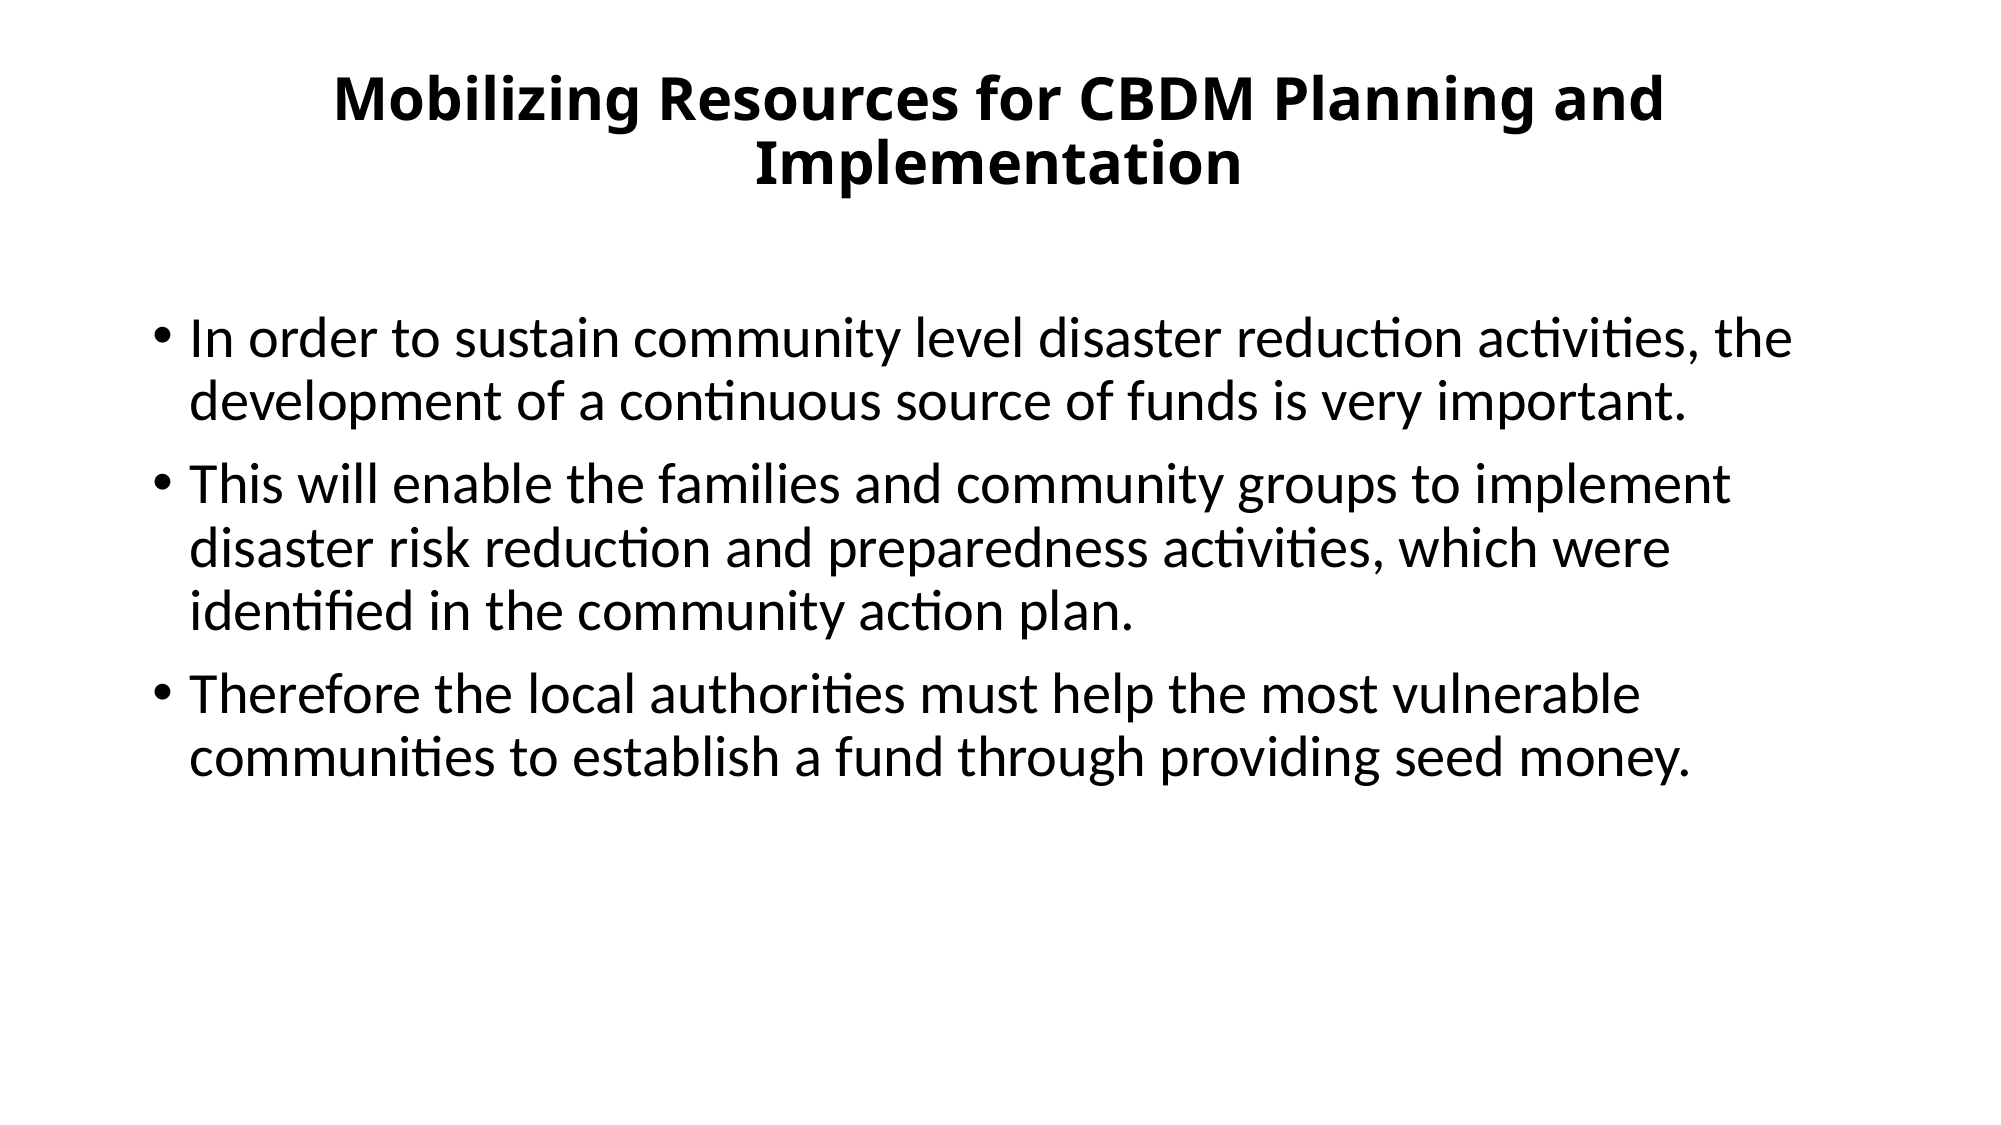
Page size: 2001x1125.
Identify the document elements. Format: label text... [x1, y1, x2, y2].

list In order to sustain community level disaster reduction activities, the development of a continuous source of funds is very important. This will enable the families and community groups to implement disaster risk reduction and preparedness activities, which were identified in the community action plan. Therefore the local authorities must help the most vulnerable communities to establish a fund through providing seed money. [137, 299, 1863, 1014]
title Mobilizing Resources for CBDM Planning and Implementation [137, 59, 1863, 278]
